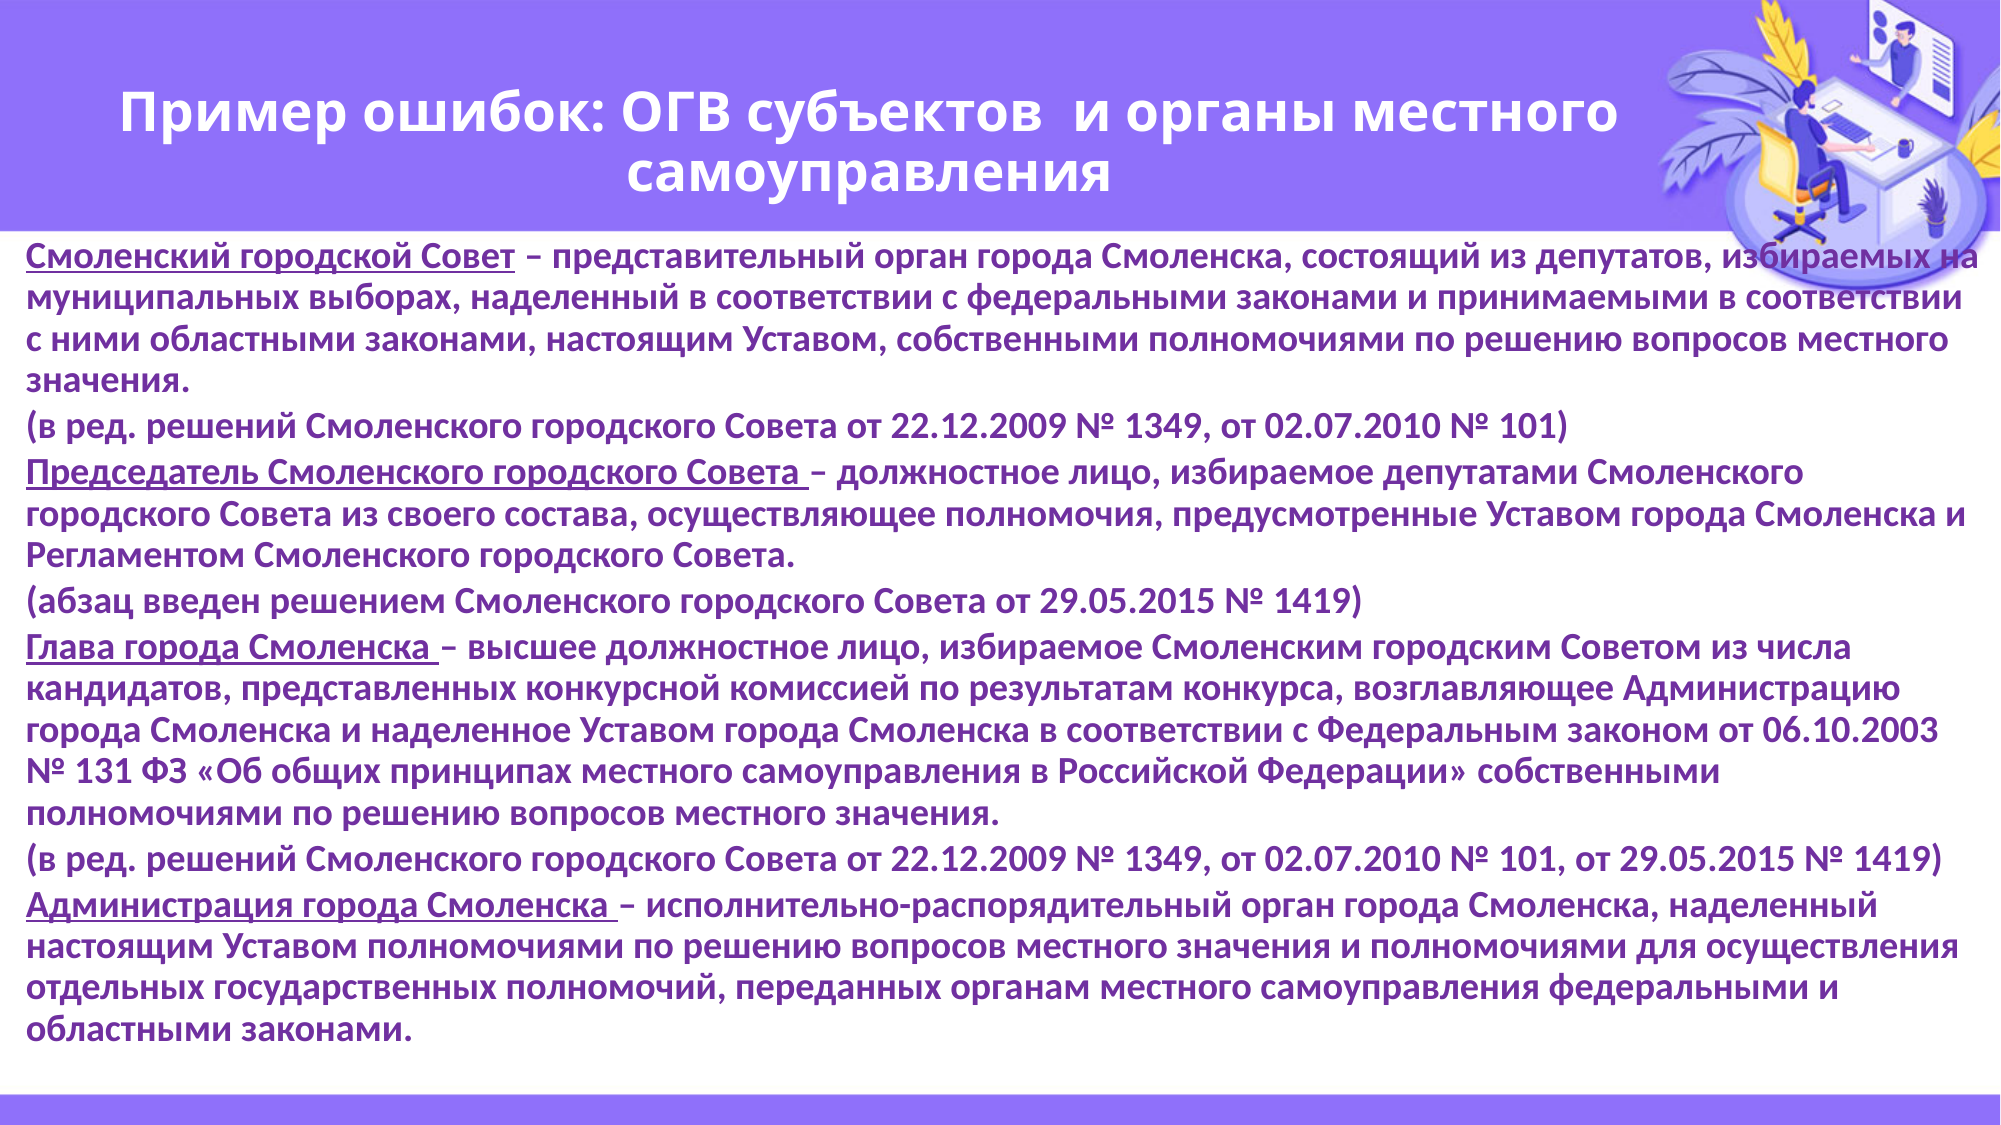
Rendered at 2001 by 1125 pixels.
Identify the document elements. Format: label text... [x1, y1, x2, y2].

title Пример ошибок: ОГВ субъектов и органы местного самоуправления [0, 75, 1742, 293]
list Смоленский городской Совет – представительный орган города Смоленска, состоящий из депутатов, избираемых на муниципальных выборах, наделенный в соответствии с федеральными законами и принимаемыми в соответствии с ними областными законами, настоящим Уставом, собственными полномочиями по решению вопросов местного значения. (в ред. решений Смоленского городского Совета от 22.12.2009 № 1349, от 02.07.2010 № 101) Председатель Смоленского городского Совета – должностное лицо, избираемое депутатами Смоленского городского Совета из своего состава, осуществляющее полномочия, предусмотренные Уставом города Смоленска и Регламентом Смоленского городского Совета. (абзац введен решением Смоленского городского Совета от 29.05.2015 № 1419) Глава города Смоленска – высшее должностное лицо, избираемое Смоленским городским Советом из числа кандидатов, представленных конкурсной комиссией по результатам конкурса, возглавляющее Администрацию города Смоленска и наделенное Уставом города Смоленска в соответствии с Федеральным законом от 06.10.2003 № 131 ФЗ «Об общих принципах местного самоуправления в Российской Федерации» собственными полномочиями по решению вопросов местного значения. (в ред. решений Смоленского городского Совета от 22.12.2009 № 1349, от 02.07.2010 № 101, от 29.05.2015 № 1419) Администрация города Смоленска – исполнительно-распорядительный орган города Смоленска, наделенный настоящим Уставом полномочиями по решению вопросов местного значения и полномочиями для осуществления отдельных государственных полномочий, переданных органам местного самоуправления федеральными и областными законами. [10, 227, 2000, 1076]
picture [0, 0, 2001, 1125]
